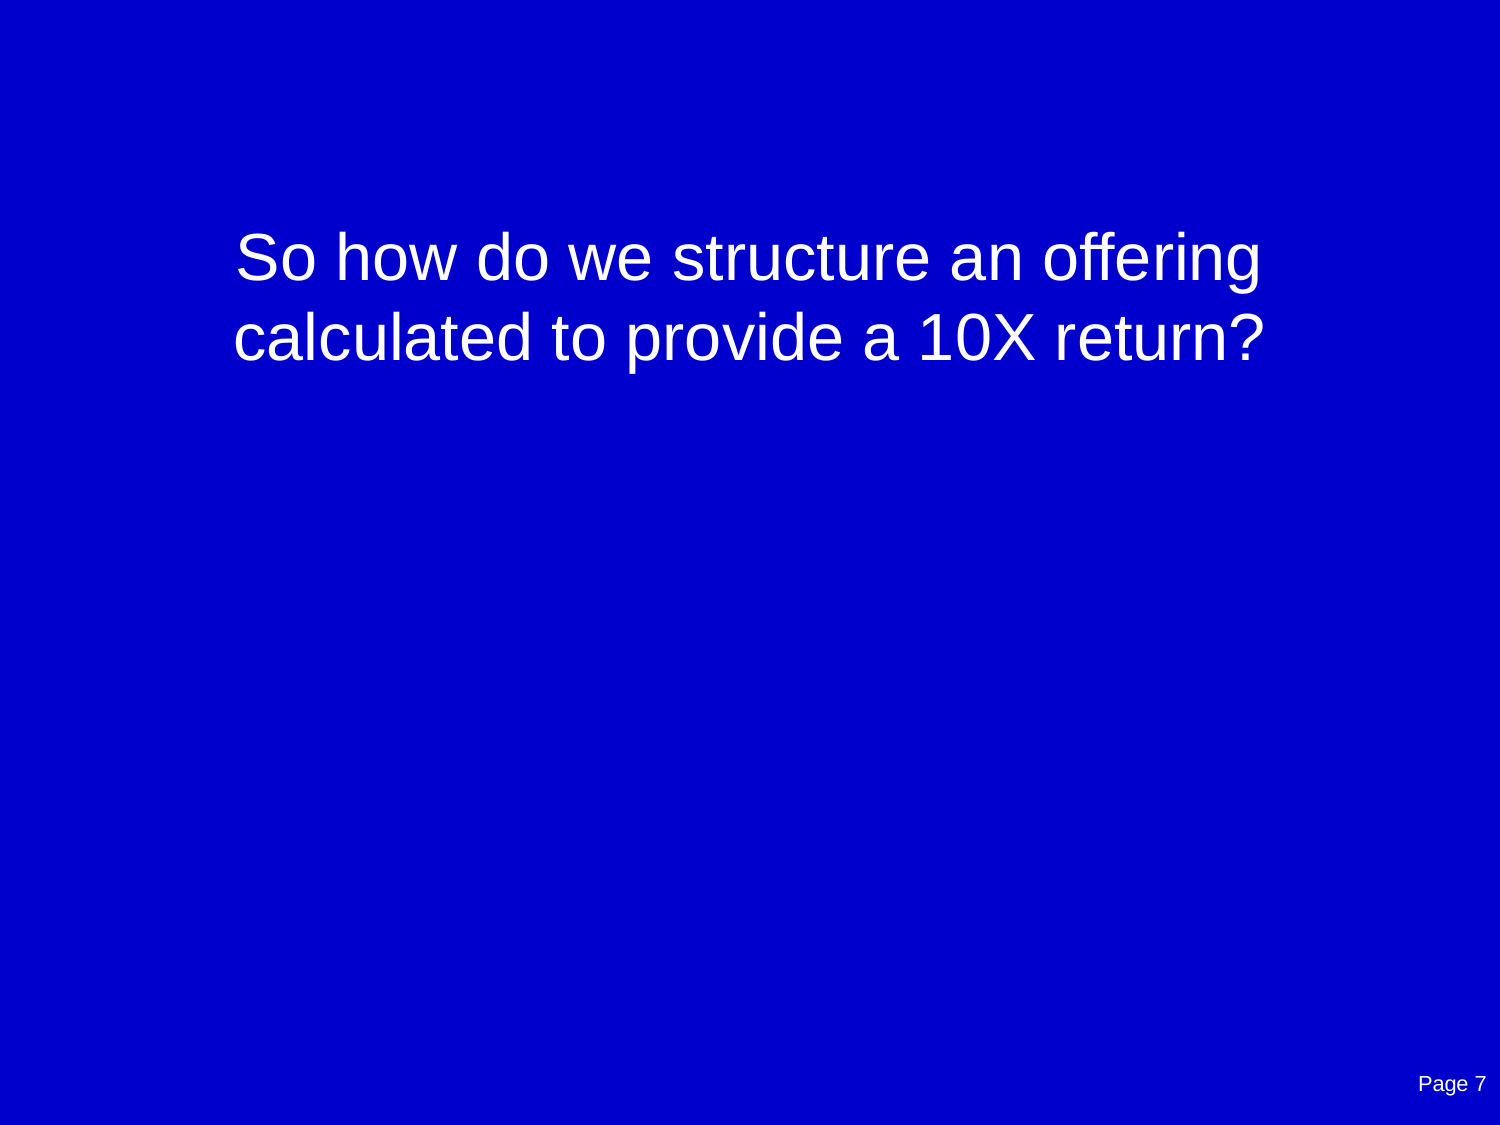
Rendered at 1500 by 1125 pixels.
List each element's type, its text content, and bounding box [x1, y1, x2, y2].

title So how do we structure an offering calculated to provide a 10X return? [112, 200, 1388, 388]
slide_number Page 7 [1324, 1062, 1500, 1125]
